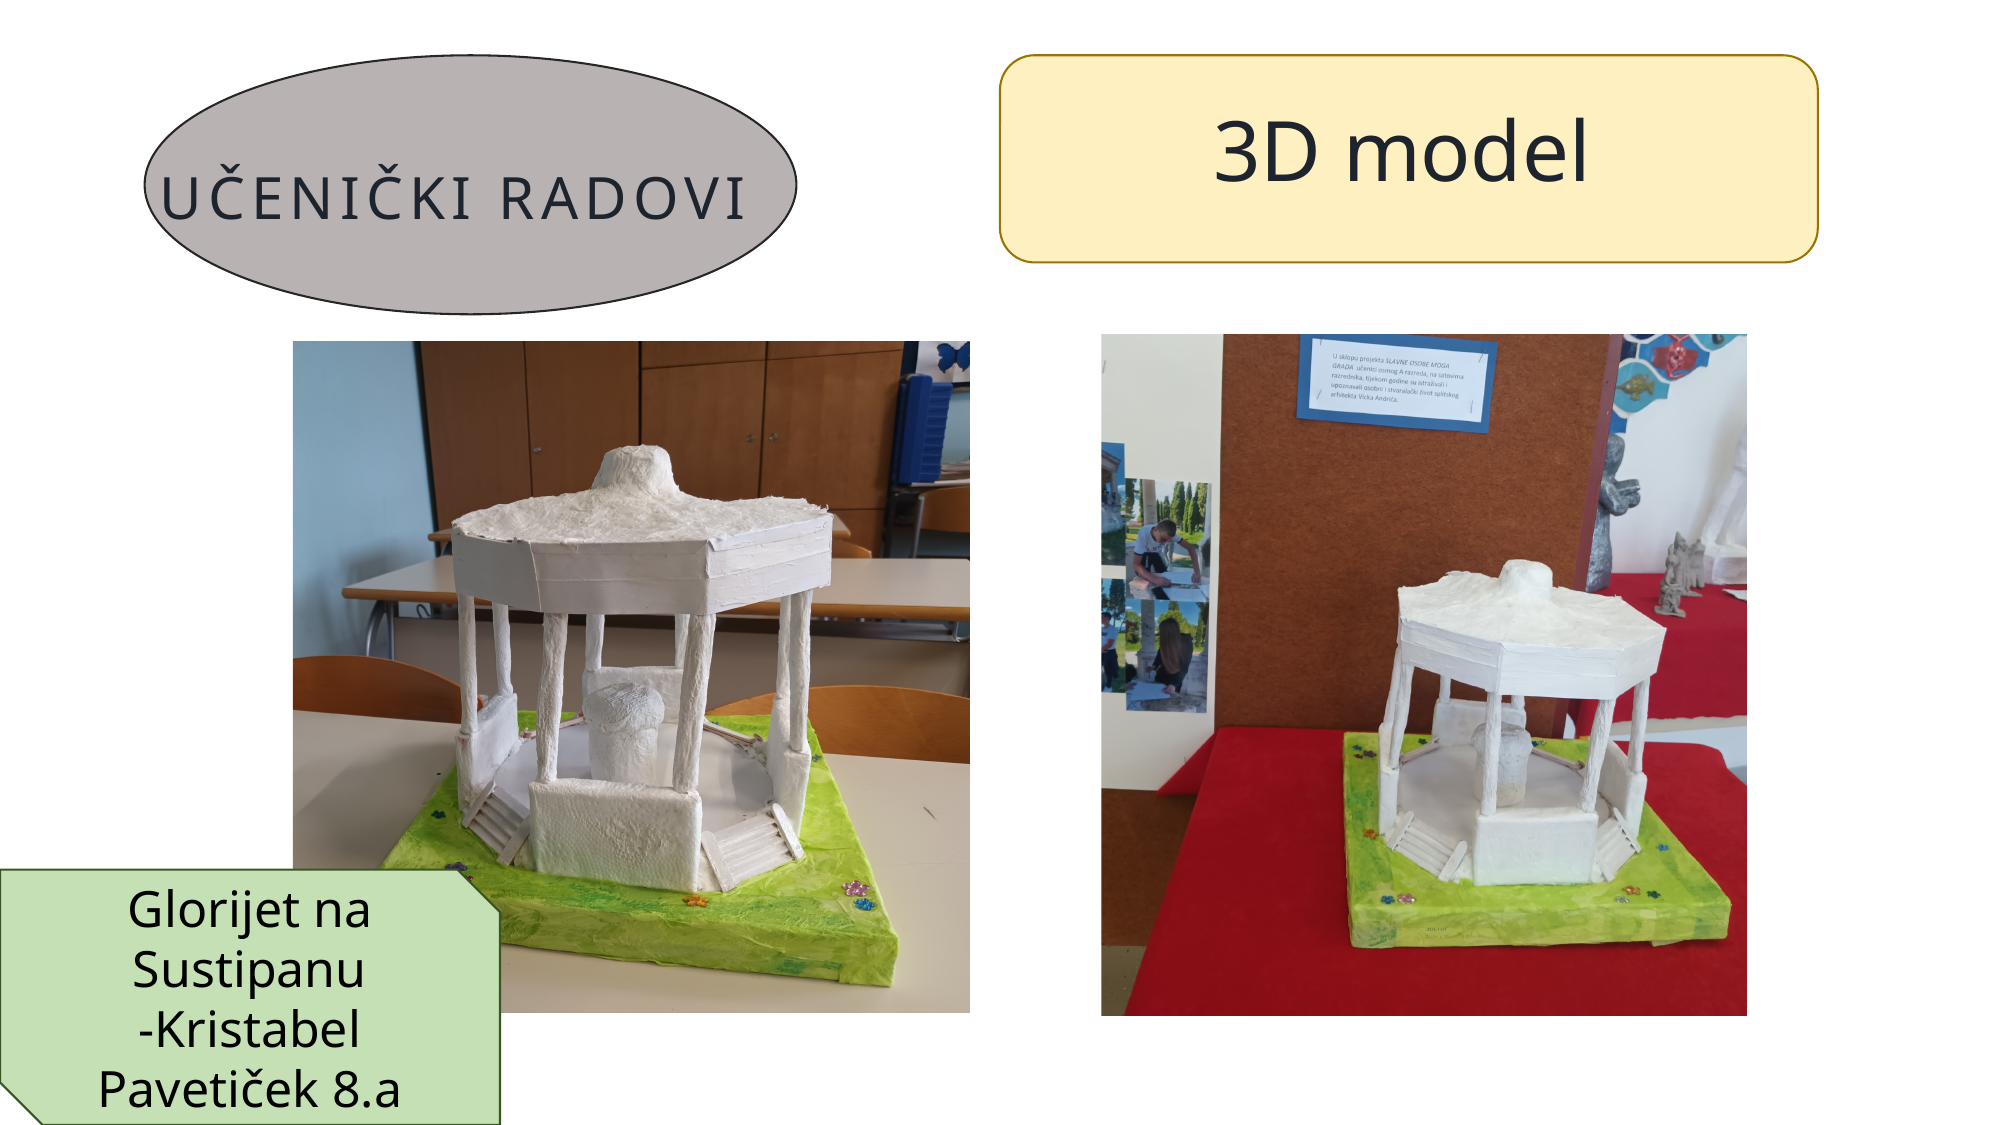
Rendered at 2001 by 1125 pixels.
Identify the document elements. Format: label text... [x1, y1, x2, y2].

picture [292, 341, 971, 1015]
picture [1084, 334, 1766, 1015]
text_box [998, 54, 1819, 264]
title Učenički radovi [144, 130, 796, 240]
list 3D model [1198, 91, 1619, 227]
text_box Glorijet na Sustipanu -Kristabel Pavetiček 8.a [0, 868, 502, 1125]
text_box [174, 240, 767, 316]
text_box [173, 54, 768, 130]
